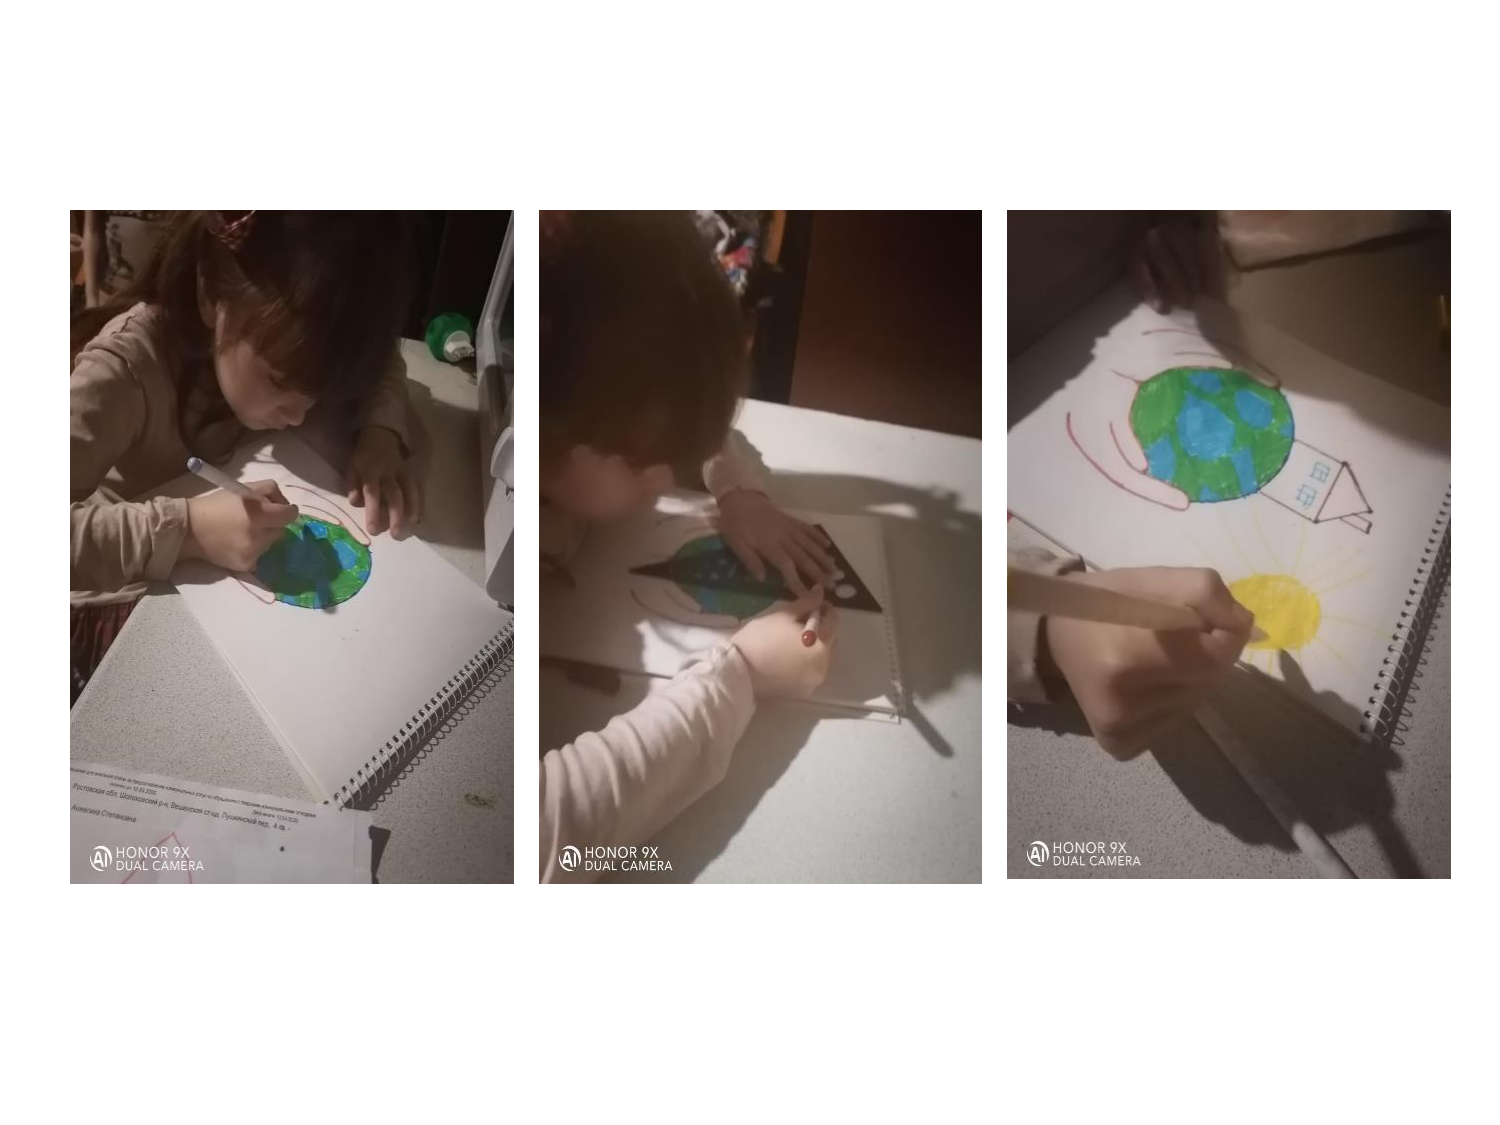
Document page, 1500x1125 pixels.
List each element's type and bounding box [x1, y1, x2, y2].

picture [1007, 210, 1451, 880]
picture [538, 210, 983, 884]
picture [70, 210, 514, 884]
